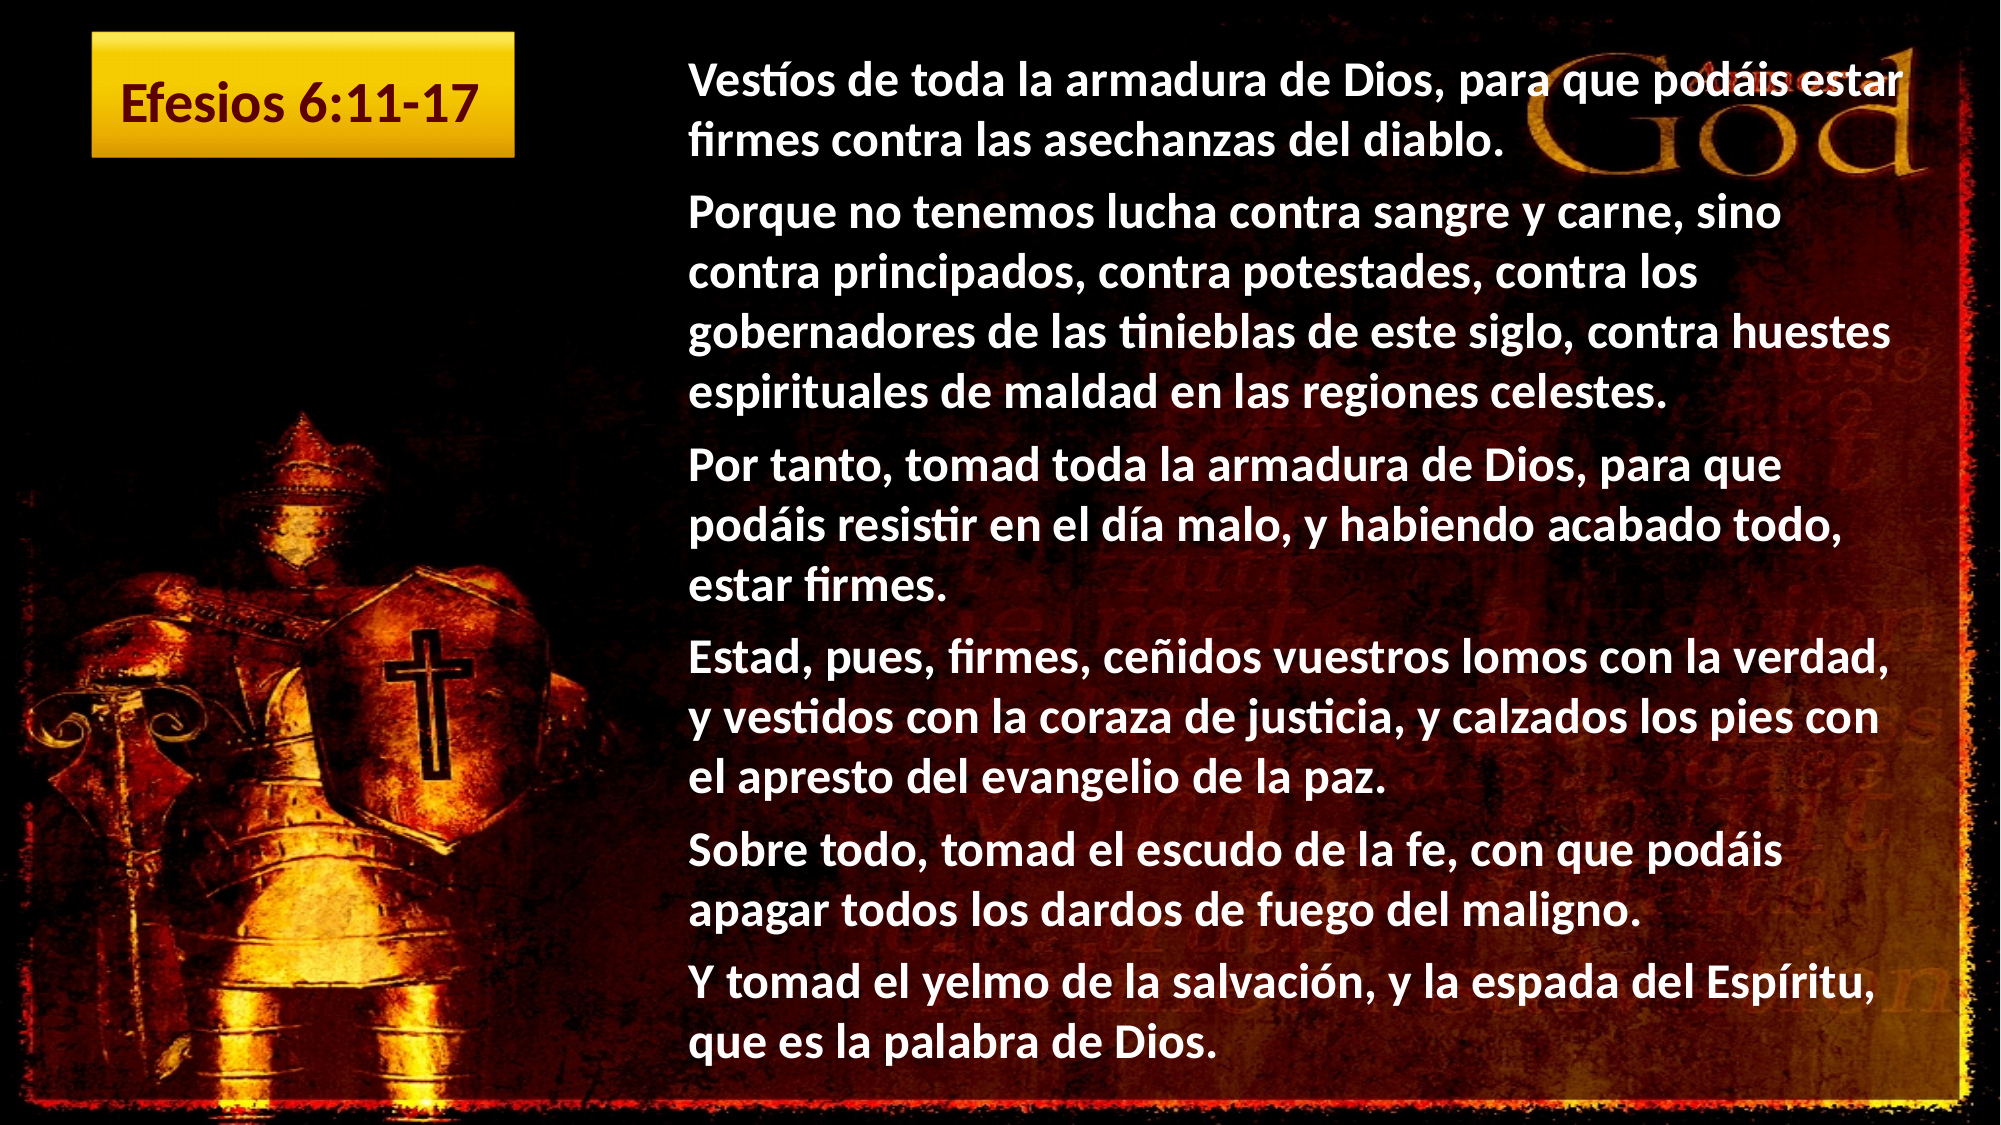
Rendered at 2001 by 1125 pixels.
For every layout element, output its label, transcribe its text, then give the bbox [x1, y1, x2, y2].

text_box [81, 24, 519, 165]
text_box Vestíos de toda la armadura de Dios, para que podáis estar firmes contra las asechanzas del diablo. Porque no tenemos lucha contra sangre y carne, sino contra principados, contra potestades, contra los gobernadores de las tinieblas de este siglo, contra huestes espirituales de maldad en las regiones celestes. Por tanto, tomad toda la armadura de Dios, para que podáis resistir en el día malo, y habiendo acabado todo, estar firmes. Estad, pues, firmes, ceñidos vuestros lomos con la verdad, y vestidos con la coraza de justicia, y calzados los pies con el apresto del evangelio de la paz. Sobre todo, tomad el escudo de la fe, con que podáis apagar todos los dardos de fuego del maligno. Y tomad el yelmo de la salvación, y la espada del Espíritu, que es la palabra de Dios. [674, 38, 1931, 1076]
picture [0, 0, 2001, 1125]
